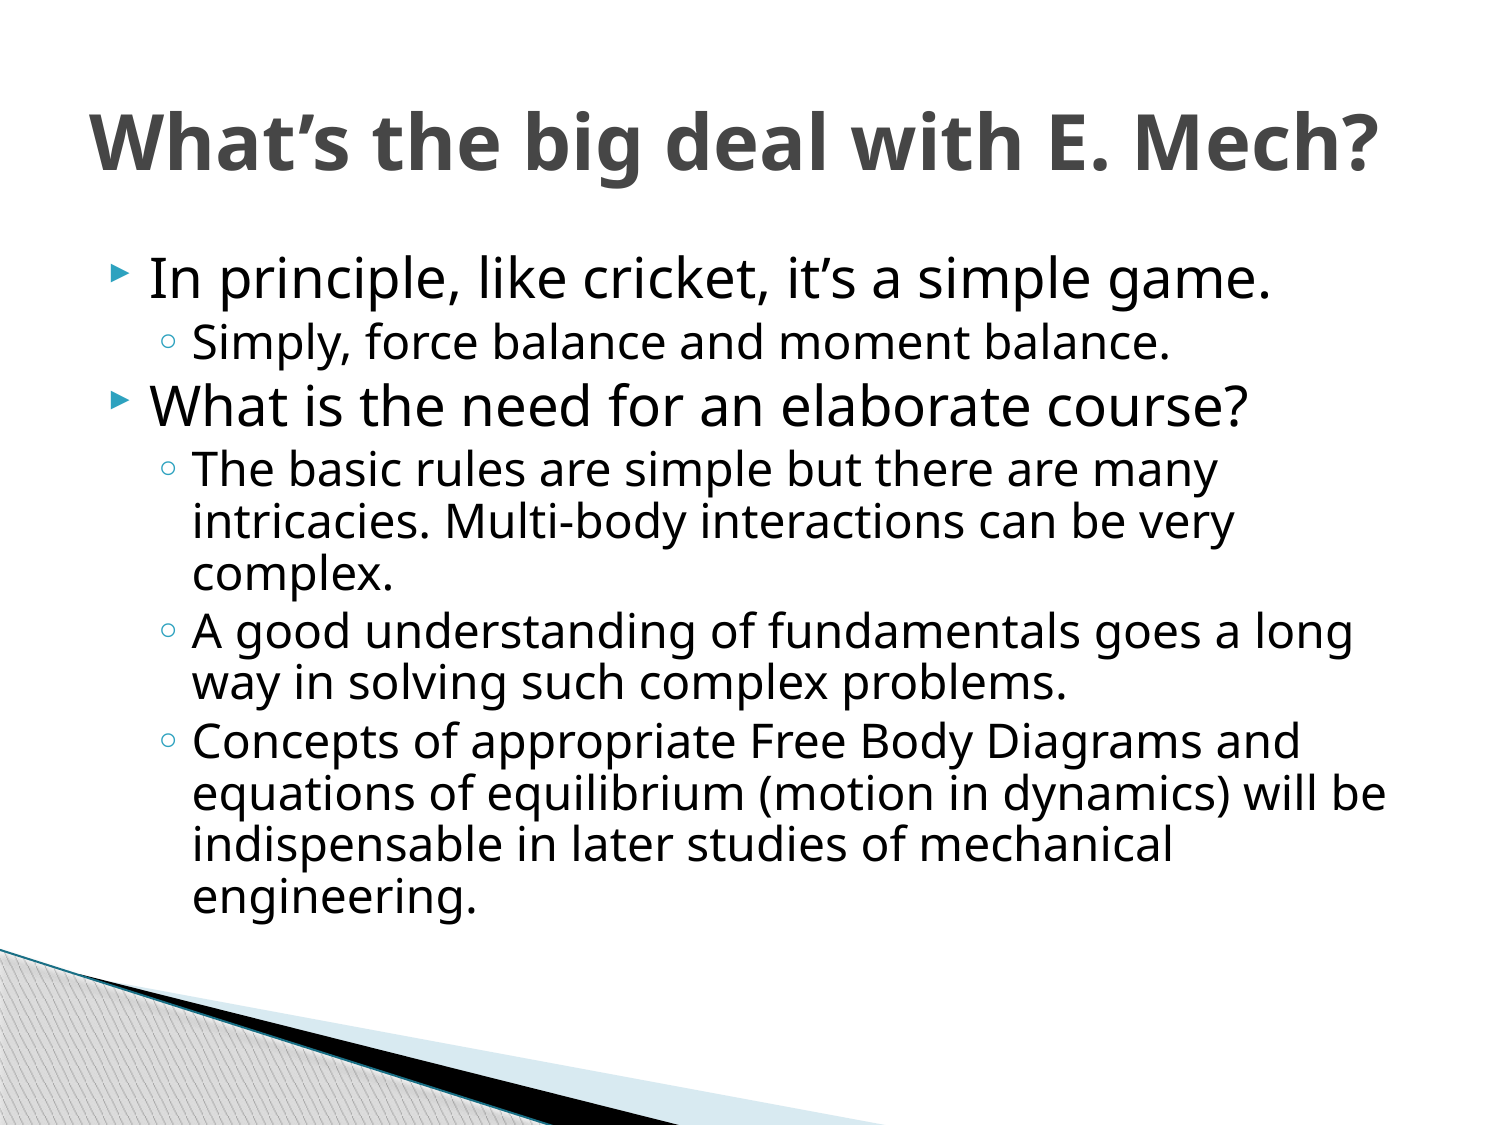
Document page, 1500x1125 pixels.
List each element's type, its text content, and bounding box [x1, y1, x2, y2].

list In principle, like cricket, it’s a simple game. Simply, force balance and moment balance. What is the need for an elaborate course? The basic rules are simple but there are many intricacies. Multi-body interactions can be very complex. A good understanding of fundamentals goes a long way in solving such complex problems. Concepts of appropriate Free Body Diagrams and equations of equilibrium (motion in dynamics) will be indispensable in later studies of mechanical engineering. [75, 243, 1425, 986]
title What’s the big deal with E. Mech? [75, 45, 1425, 233]
